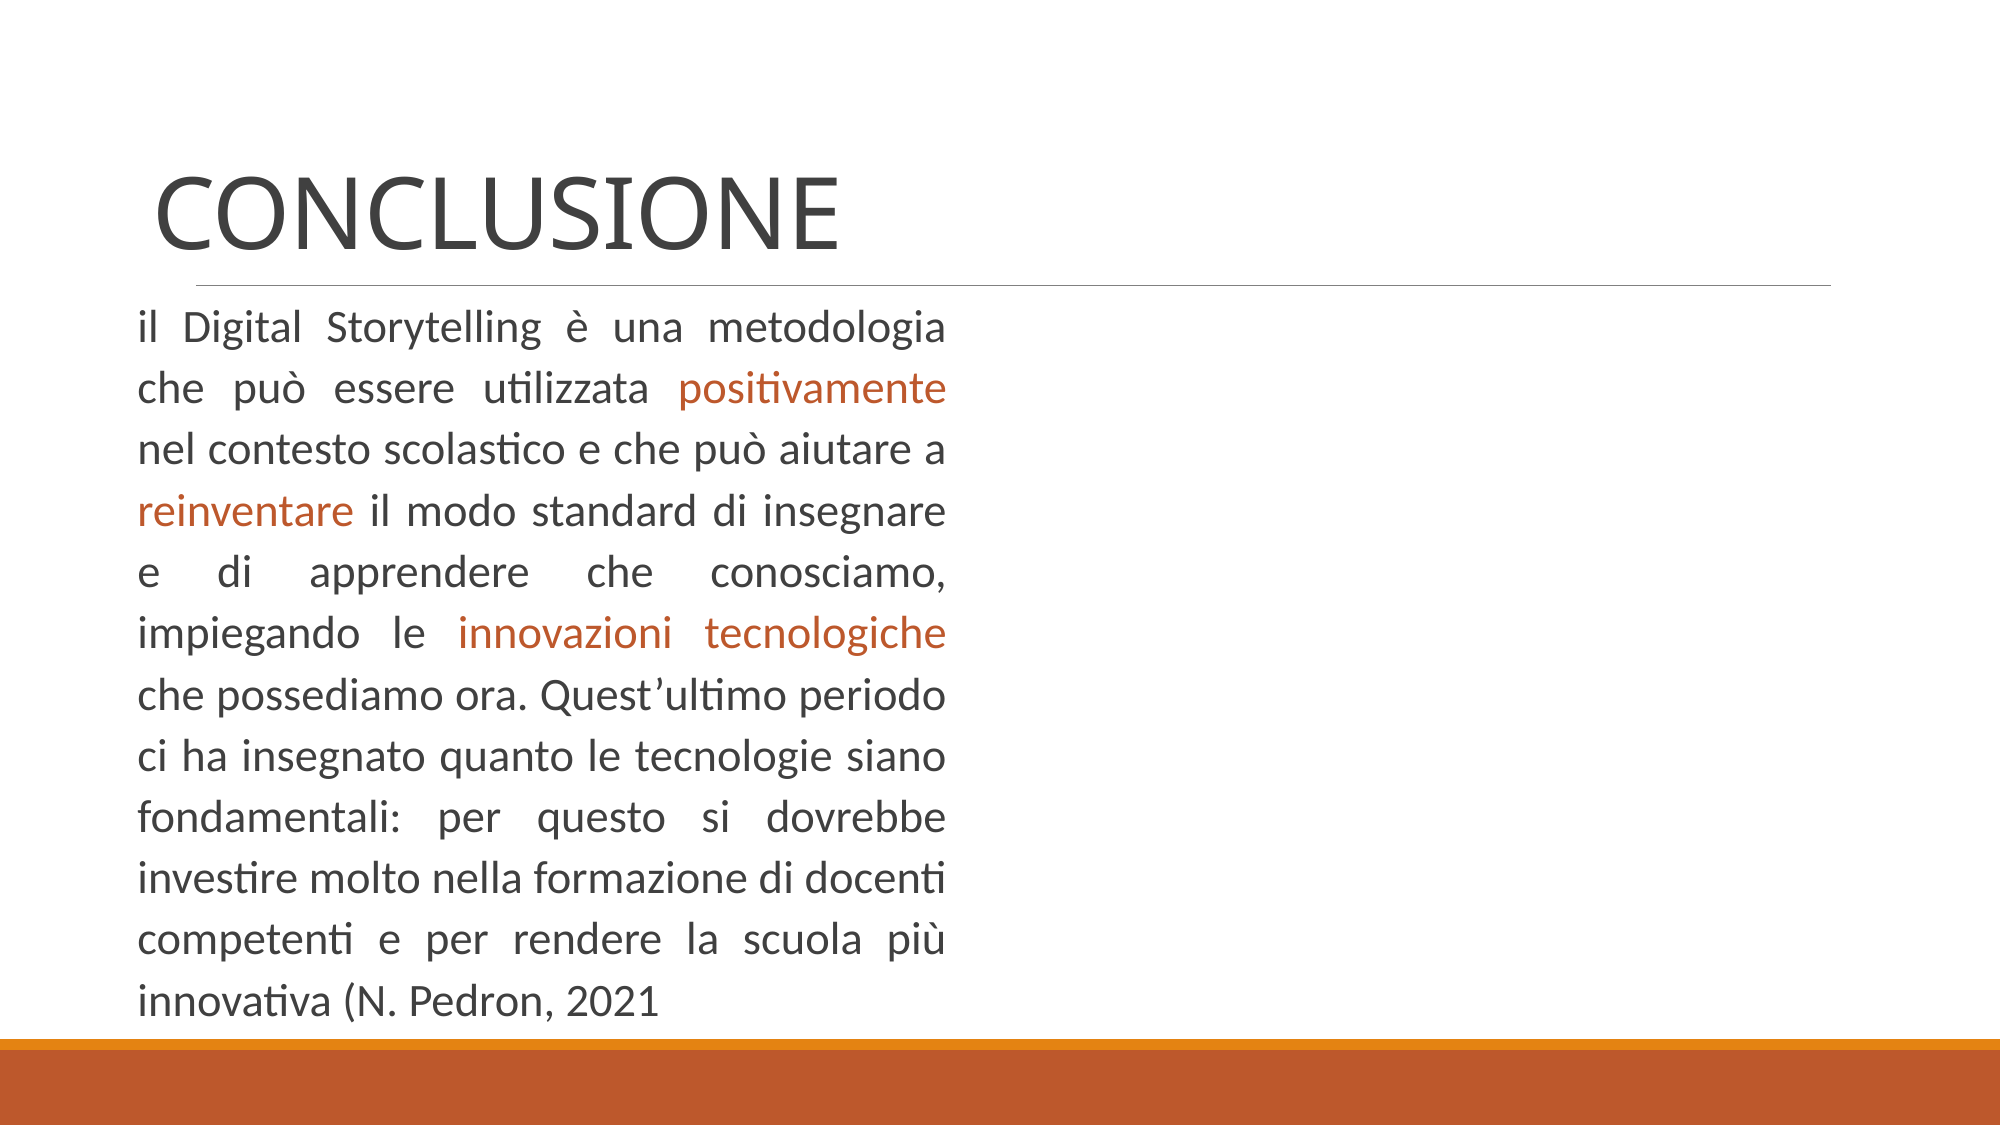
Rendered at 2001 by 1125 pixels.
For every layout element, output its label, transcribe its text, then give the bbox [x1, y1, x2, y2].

list il Digital Storytelling è una metodologia che può essere utilizzata positivamente nel contesto scolastico e che può aiutare a reinventare il modo standard di insegnare e di apprendere che conosciamo, impiegando le innovazioni tecnologiche che possediamo ora. Quest’ultimo periodo ci ha insegnato quanto le tecnologie siano fondamentali: per questo si dovrebbe investire molto nella formazione di docenti competenti e per rendere la scuola più innovativa (N. Pedron, 2021 [137, 282, 948, 1049]
title CONCLUSIONE [137, 59, 1023, 278]
